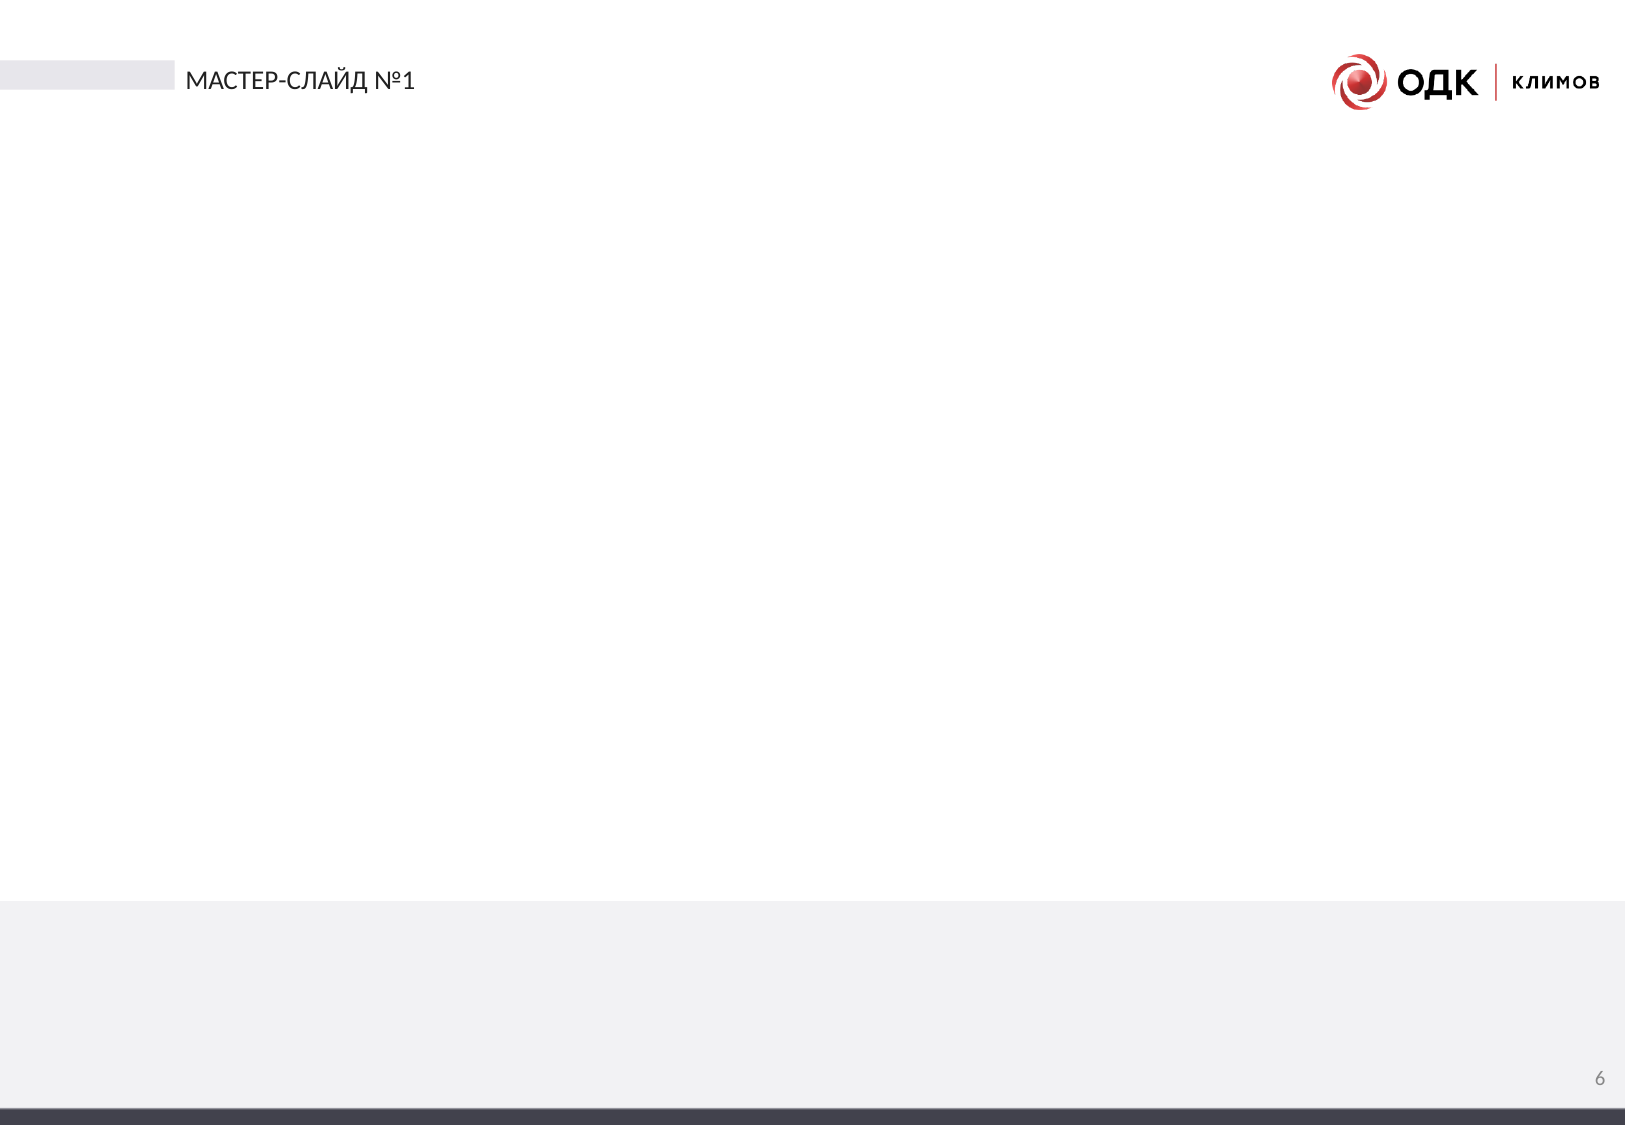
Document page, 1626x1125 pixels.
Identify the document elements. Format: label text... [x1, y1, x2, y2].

text_box [0, 901, 1625, 1110]
text_box 6 [1510, 1056, 1613, 1097]
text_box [1261, 46, 1616, 110]
text_box МАСТЕР-СЛАЙД №1 [177, 54, 1445, 135]
